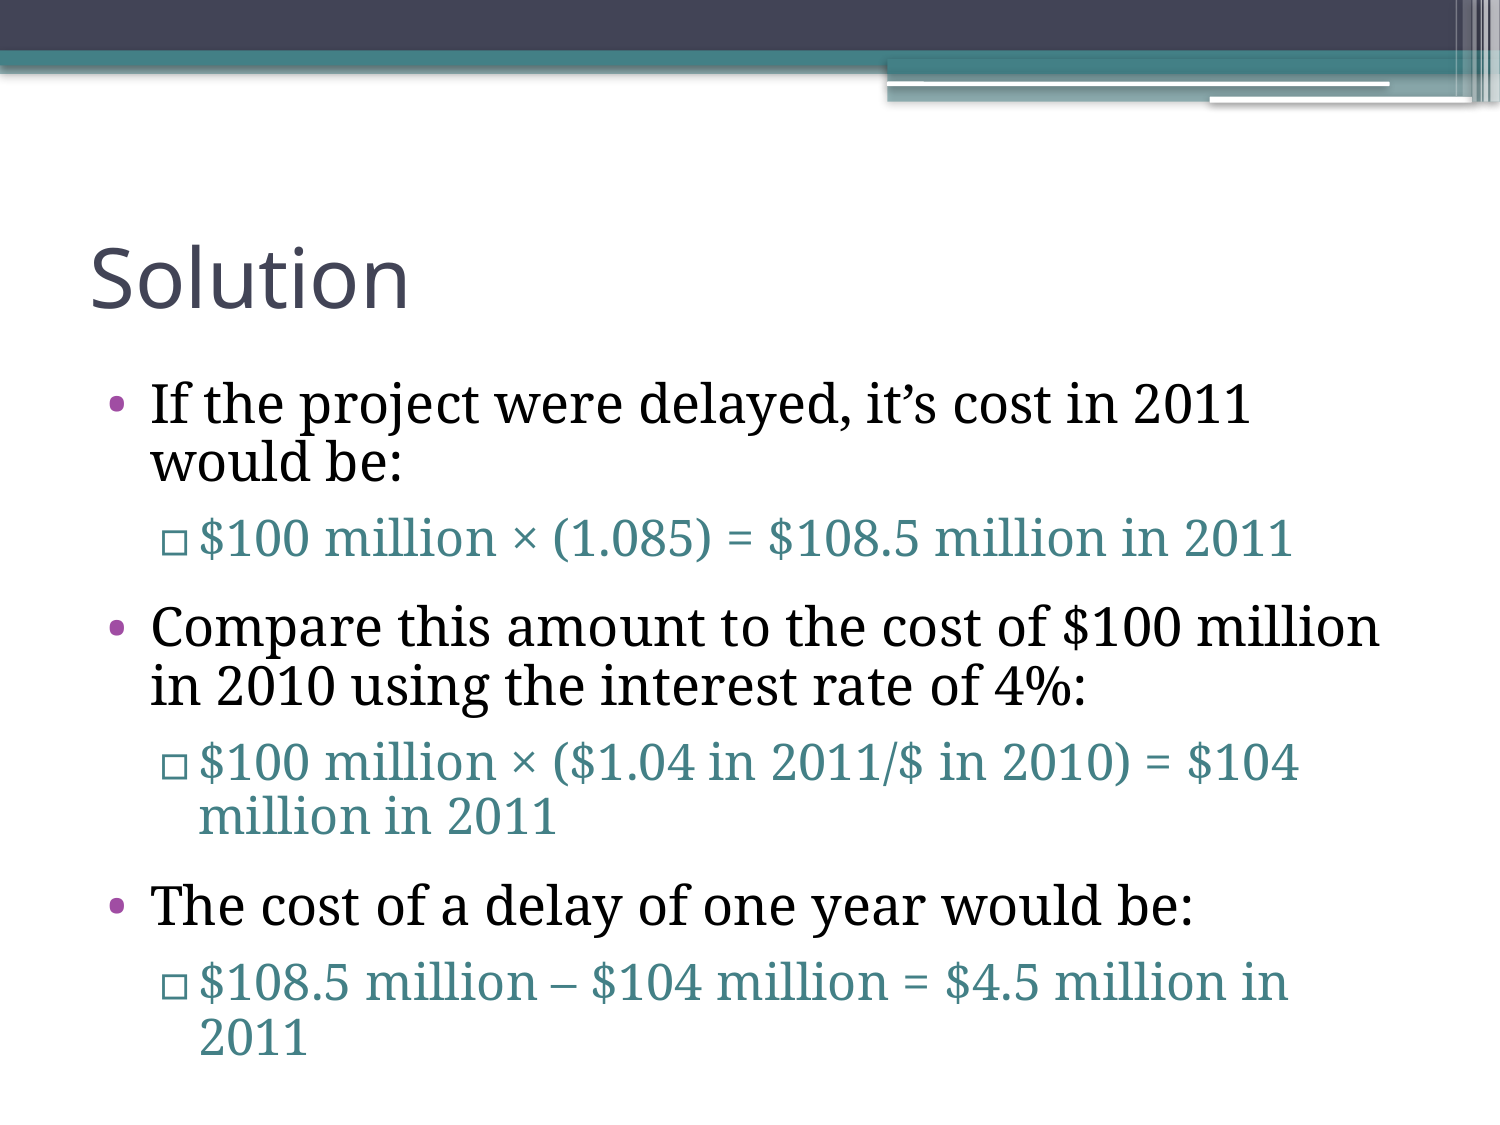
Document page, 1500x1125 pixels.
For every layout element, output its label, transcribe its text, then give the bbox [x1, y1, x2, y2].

title Solution [75, 187, 1425, 363]
list If the project were delayed, it’s cost in 2011 would be: $100 million × (1.085) = $108.5 million in 2011 Compare this amount to the cost of $100 million in 2010 using the interest rate of 4%: $100 million × ($1.04 in 2011/$ in 2010) = $104 million in 2011 The cost of a delay of one year would be: $108.5 million – $104 million = $4.5 million in 2011 [75, 368, 1425, 1079]
